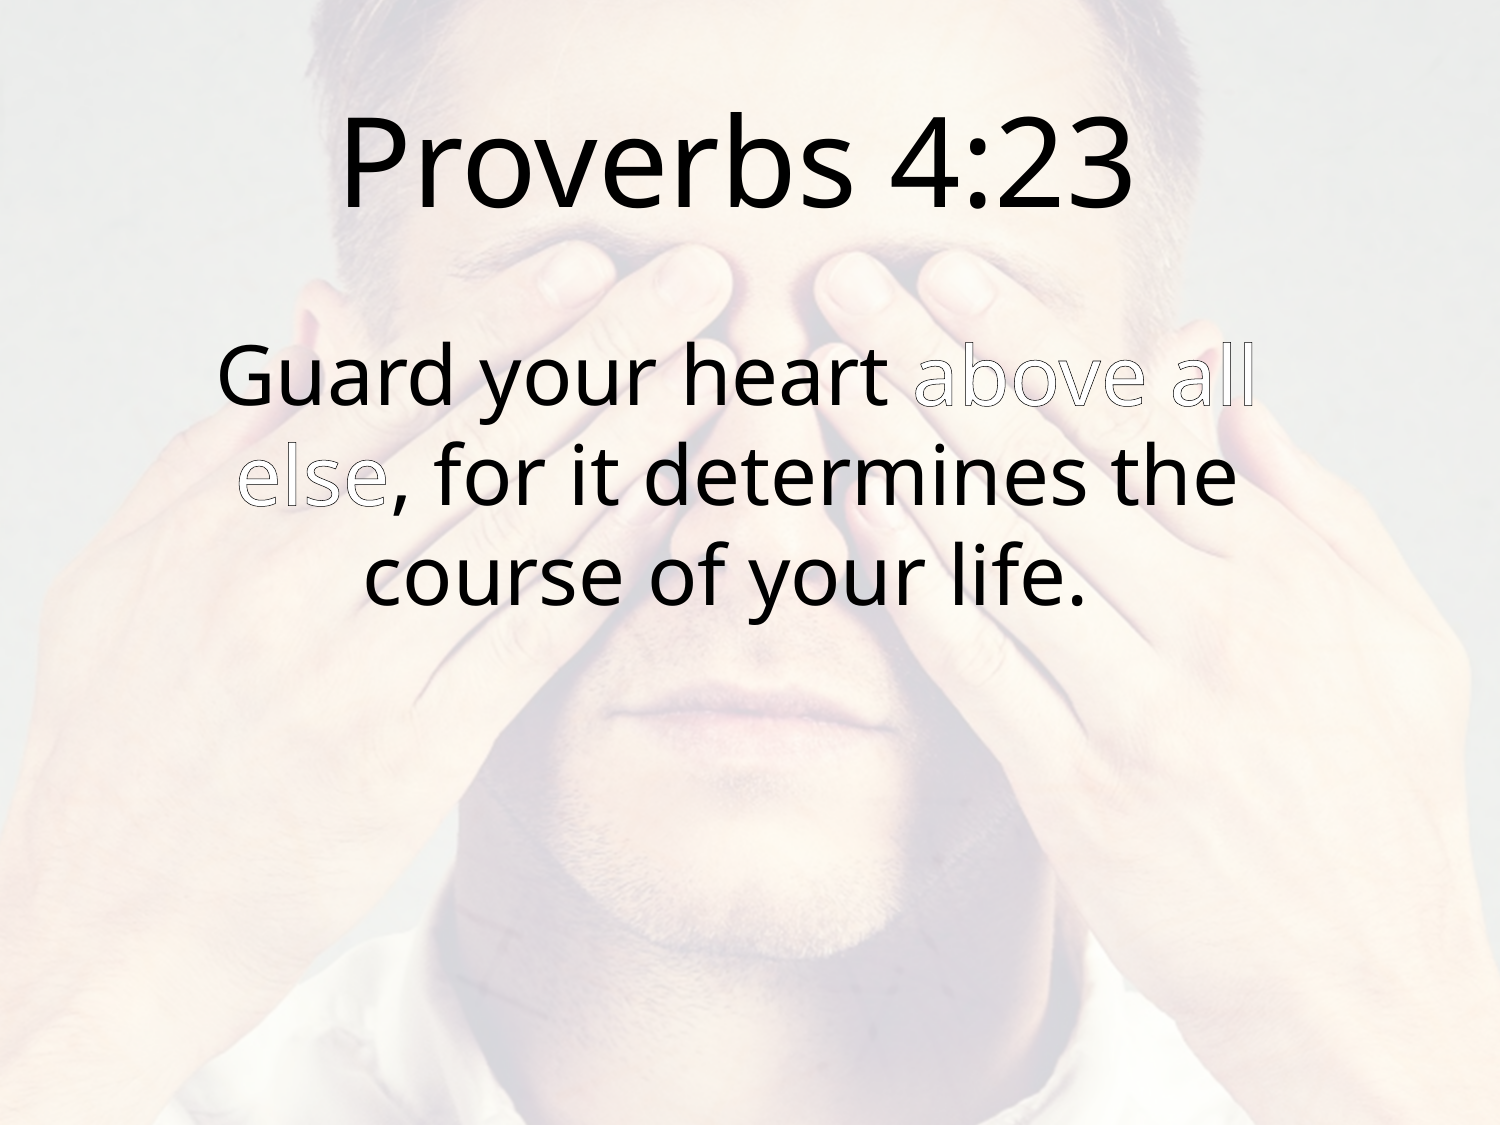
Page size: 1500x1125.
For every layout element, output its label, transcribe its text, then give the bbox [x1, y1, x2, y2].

text_box Proverbs 4:23 Guard your heart above all else, for it determines the course of your life. [137, 75, 1338, 630]
